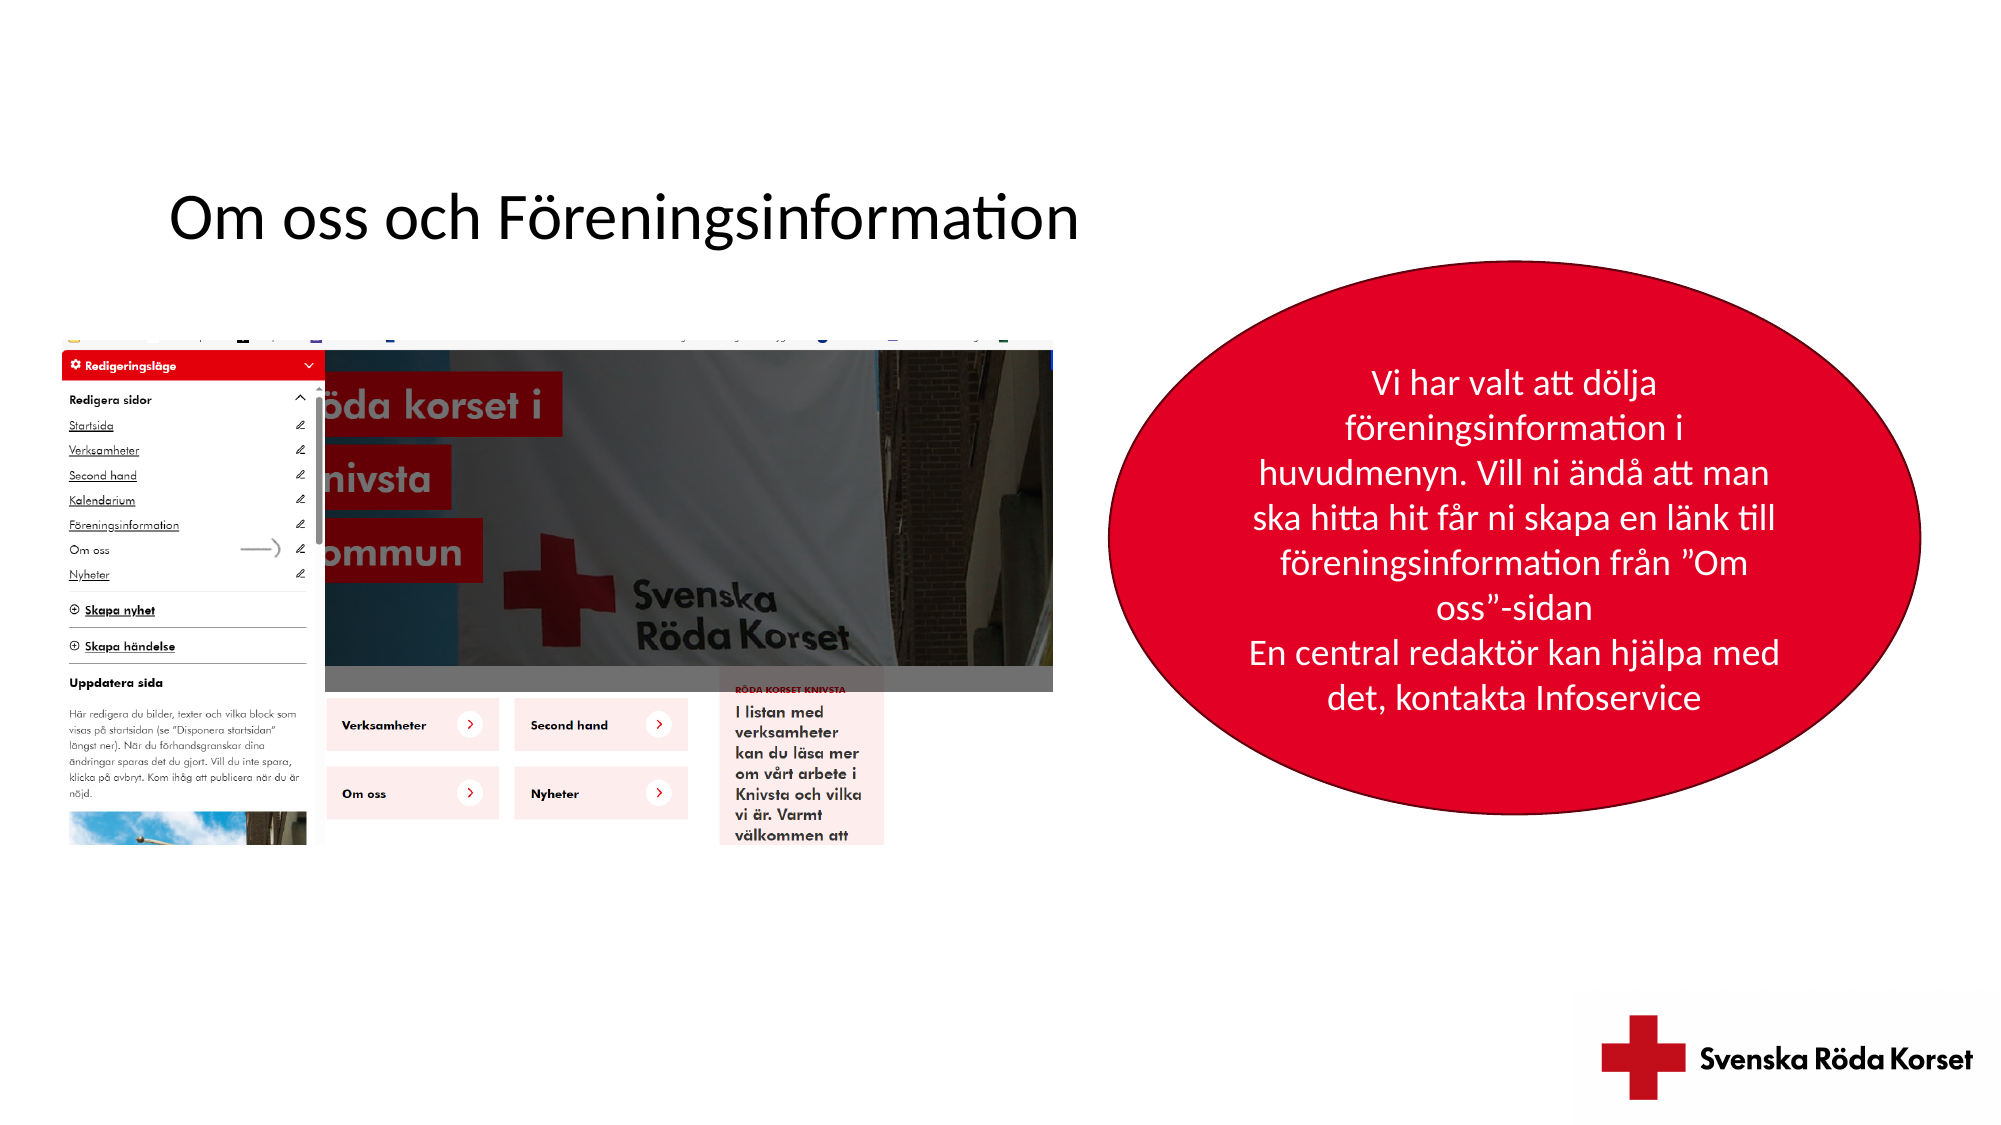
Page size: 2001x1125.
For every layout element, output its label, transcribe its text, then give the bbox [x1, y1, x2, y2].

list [62, 340, 1053, 845]
picture [1573, 987, 2001, 1125]
title Om oss och Föreningsinformation [154, 44, 1846, 262]
text_box Vi har valt att dölja föreningsinformation i huvudmenyn. Vill ni ändå att man ska hitta hit får ni skapa en länk till föreningsinformation från ”Om oss”-sidan En central redaktör kan hjälpa med det, kontakta Infoservice [1107, 260, 1922, 816]
